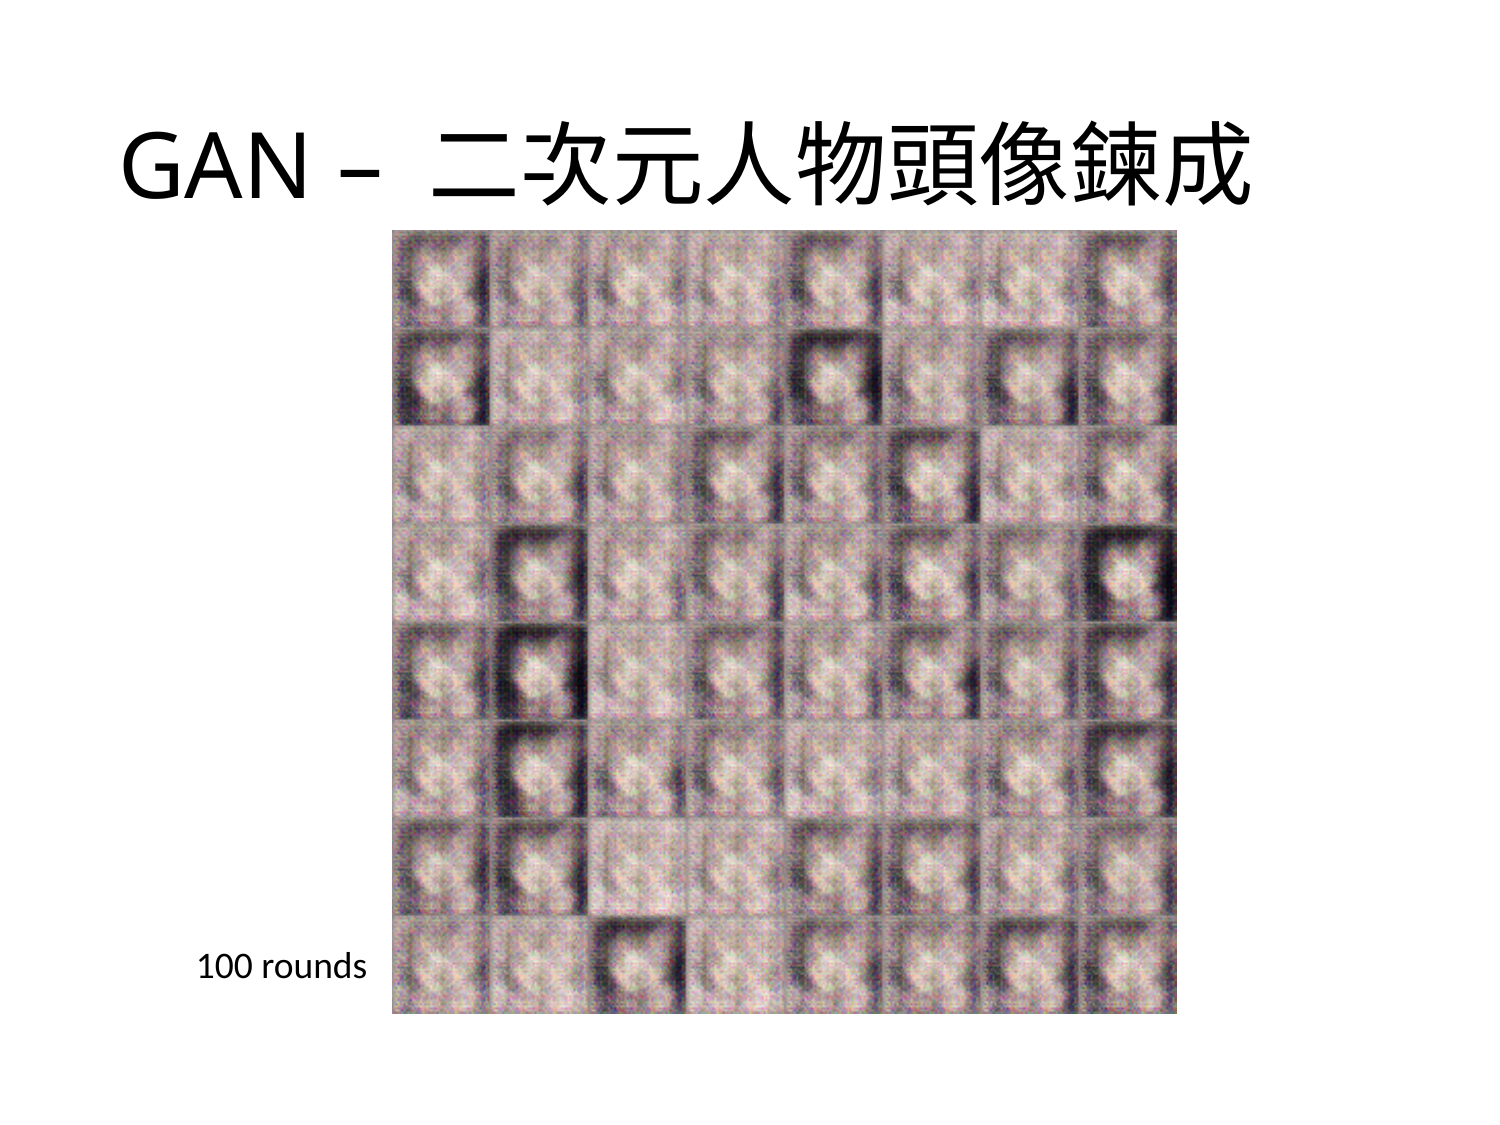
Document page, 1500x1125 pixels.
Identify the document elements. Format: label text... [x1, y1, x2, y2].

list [392, 230, 1177, 1014]
title GAN – 二次元人物頭像鍊成 [103, 59, 1397, 278]
text_box 100 rounds [144, 933, 392, 994]
